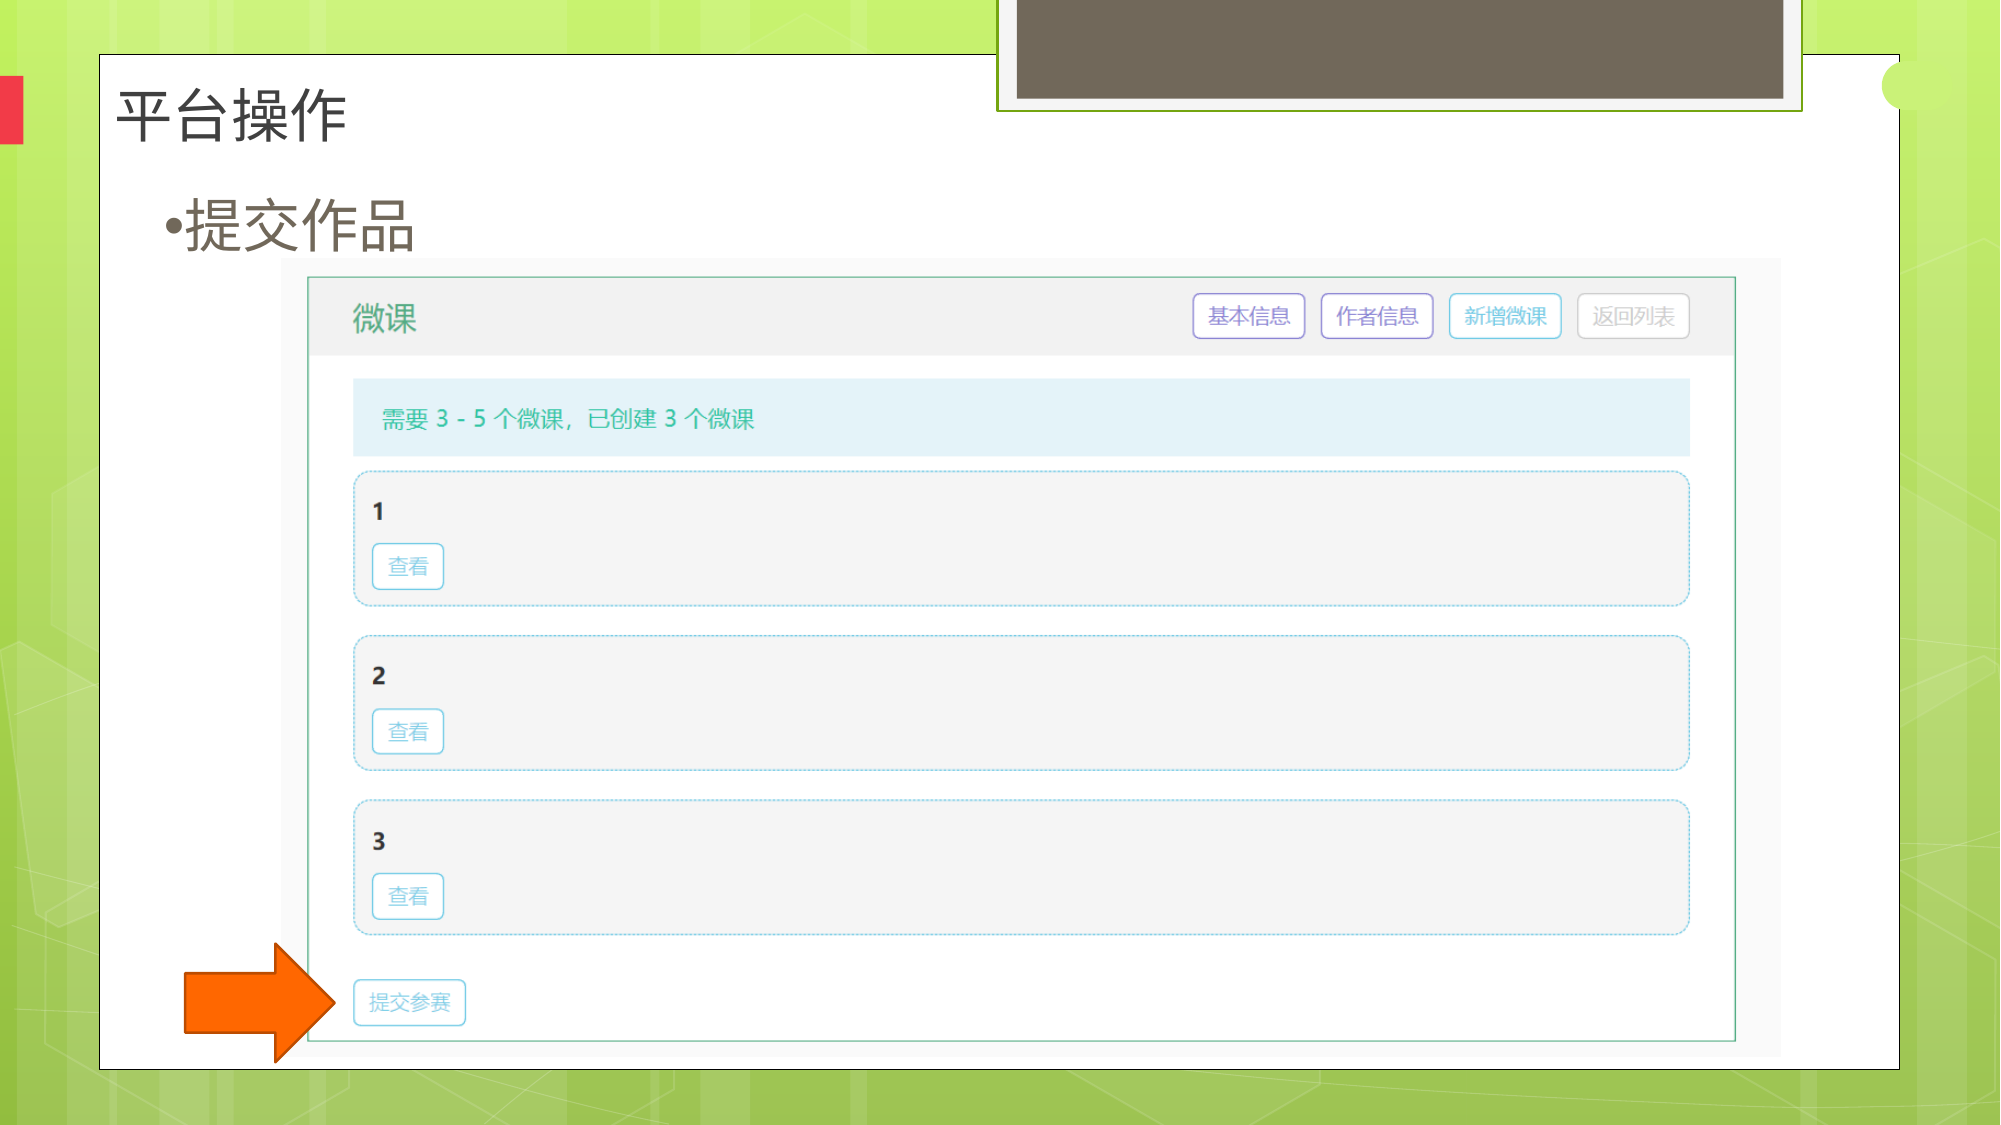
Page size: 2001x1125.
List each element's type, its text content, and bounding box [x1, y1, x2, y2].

picture [281, 258, 1781, 1057]
list 平台操作 [114, 79, 741, 148]
text_box [183, 942, 278, 1064]
text_box 提交作品 [163, 197, 531, 259]
